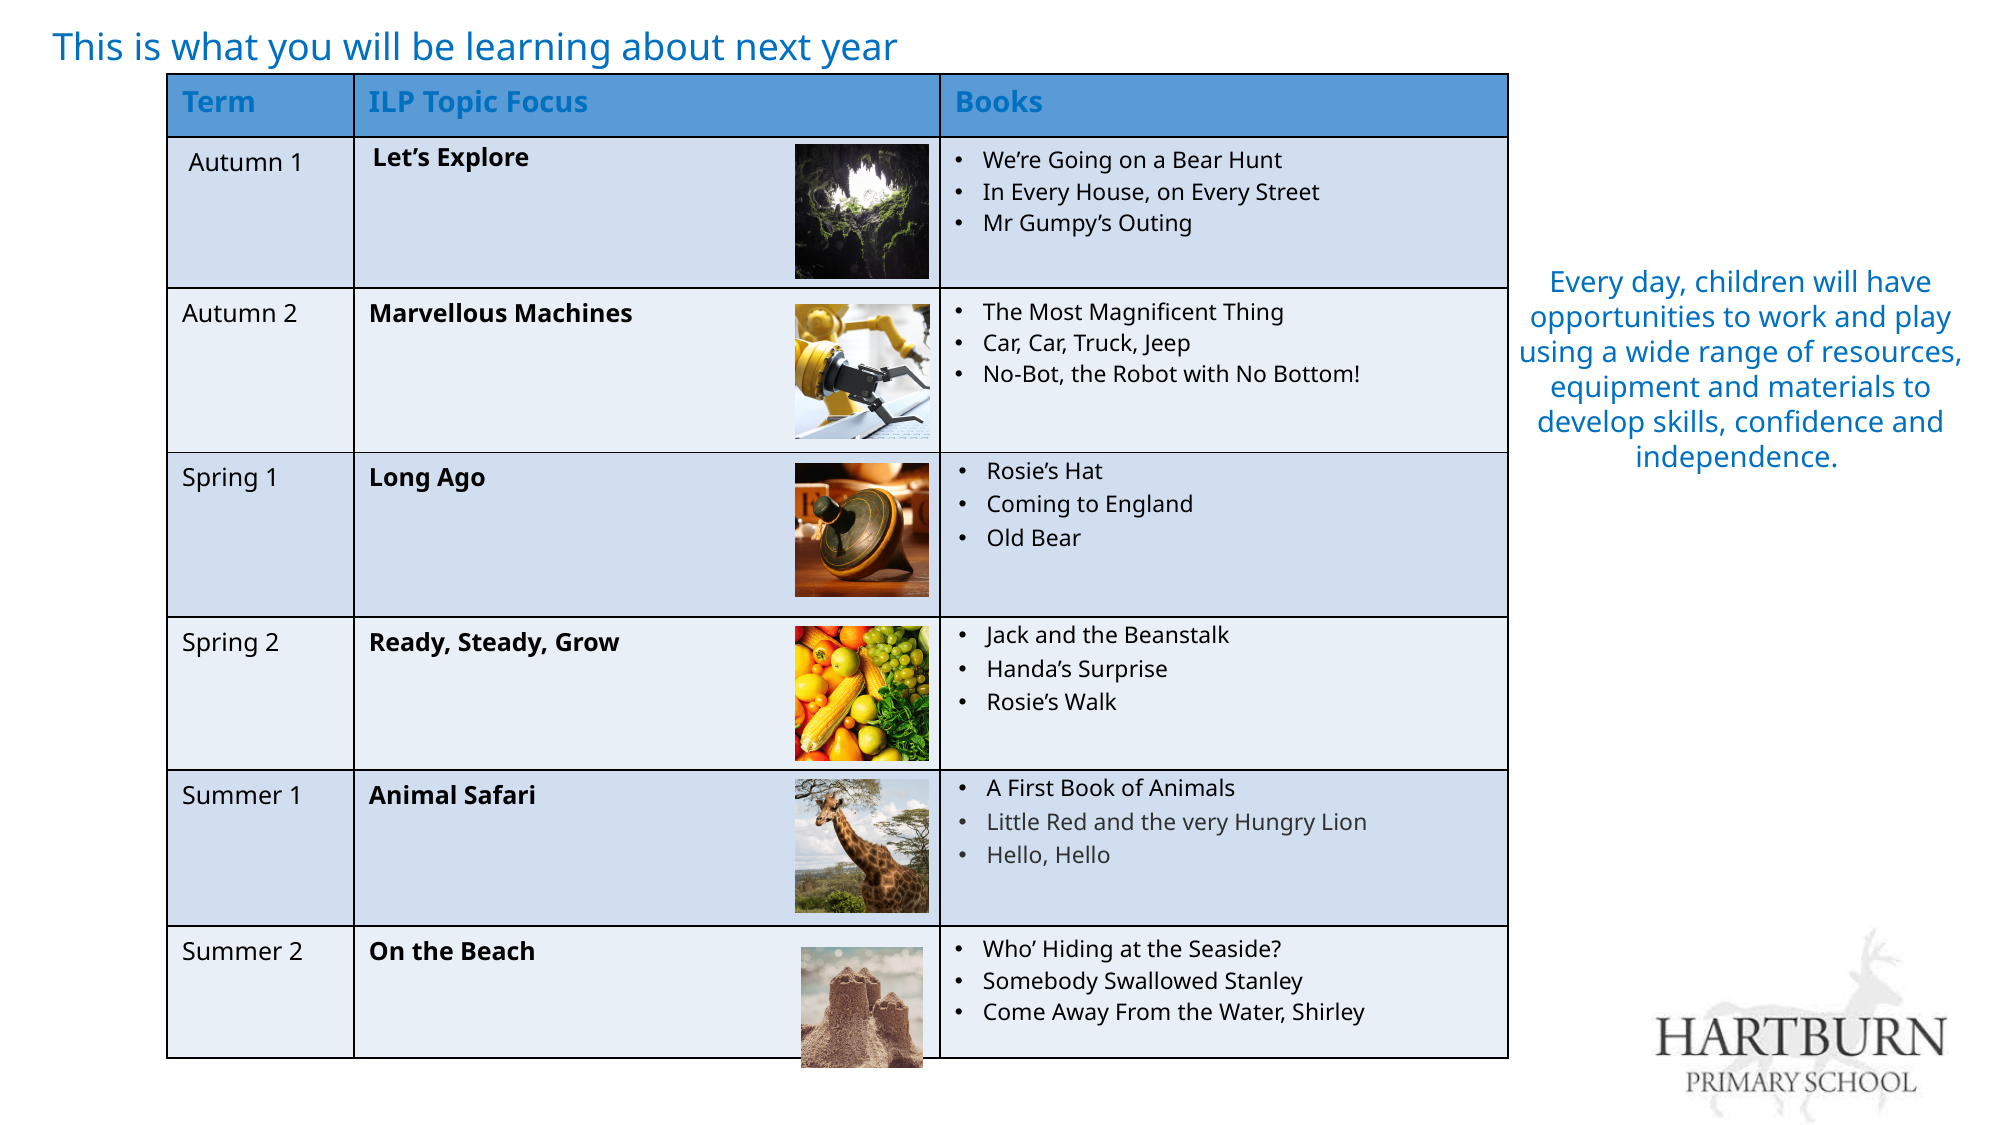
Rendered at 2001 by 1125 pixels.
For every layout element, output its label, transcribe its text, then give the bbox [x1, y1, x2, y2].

table_cell Spring 2 [168, 618, 353, 769]
table_cell Autumn 1 [168, 138, 353, 287]
table_cell Summer 2 [168, 927, 353, 1057]
picture [795, 779, 929, 913]
table_cell Who’ Hiding at the Seaside? Somebody Swallowed Stanley Come Away From the Water, Shirley [941, 927, 1507, 1057]
picture [795, 626, 929, 761]
table_cell A First Book of Animals Little Red and the very Hungry Lion Hello, Hello [941, 771, 1507, 925]
picture [1651, 925, 1952, 1125]
text_box This is what you will be learning about next year [37, 0, 1863, 99]
table_cell Autumn 2 [168, 289, 353, 452]
picture [795, 463, 929, 597]
table_header Term [168, 75, 353, 136]
table_cell Spring 1 [168, 453, 353, 616]
picture [795, 144, 929, 279]
picture [795, 304, 930, 439]
table_cell Let’s Explore [355, 138, 939, 287]
table_cell Summer 1 [168, 771, 353, 925]
table_cell Ready, Steady, Grow [355, 618, 939, 769]
table_cell Long Ago [355, 453, 939, 616]
picture [801, 947, 923, 1068]
text_box Every day, children will have opportunities to work and play using a wide range of resources, equipment and materials to develop skills, confidence and independence. [1509, 256, 1986, 481]
table_header Books [941, 75, 1507, 136]
table_cell The Most Magnificent Thing Car, Car, Truck, Jeep No-Bot, the Robot with No Bottom! [941, 289, 1507, 452]
table_cell On the Beach [355, 927, 939, 1057]
table_cell Animal Safari [355, 771, 939, 925]
table_cell Rosie’s Hat Coming to England Old Bear [941, 453, 1507, 616]
table_cell Jack and the Beanstalk Handa’s Surprise Rosie’s Walk [941, 618, 1507, 769]
table_cell Marvellous Machines [355, 289, 939, 452]
table_cell We’re Going on a Bear Hunt In Every House, on Every Street Mr Gumpy’s Outing [941, 138, 1507, 287]
table_header ILP Topic Focus [355, 75, 939, 136]
